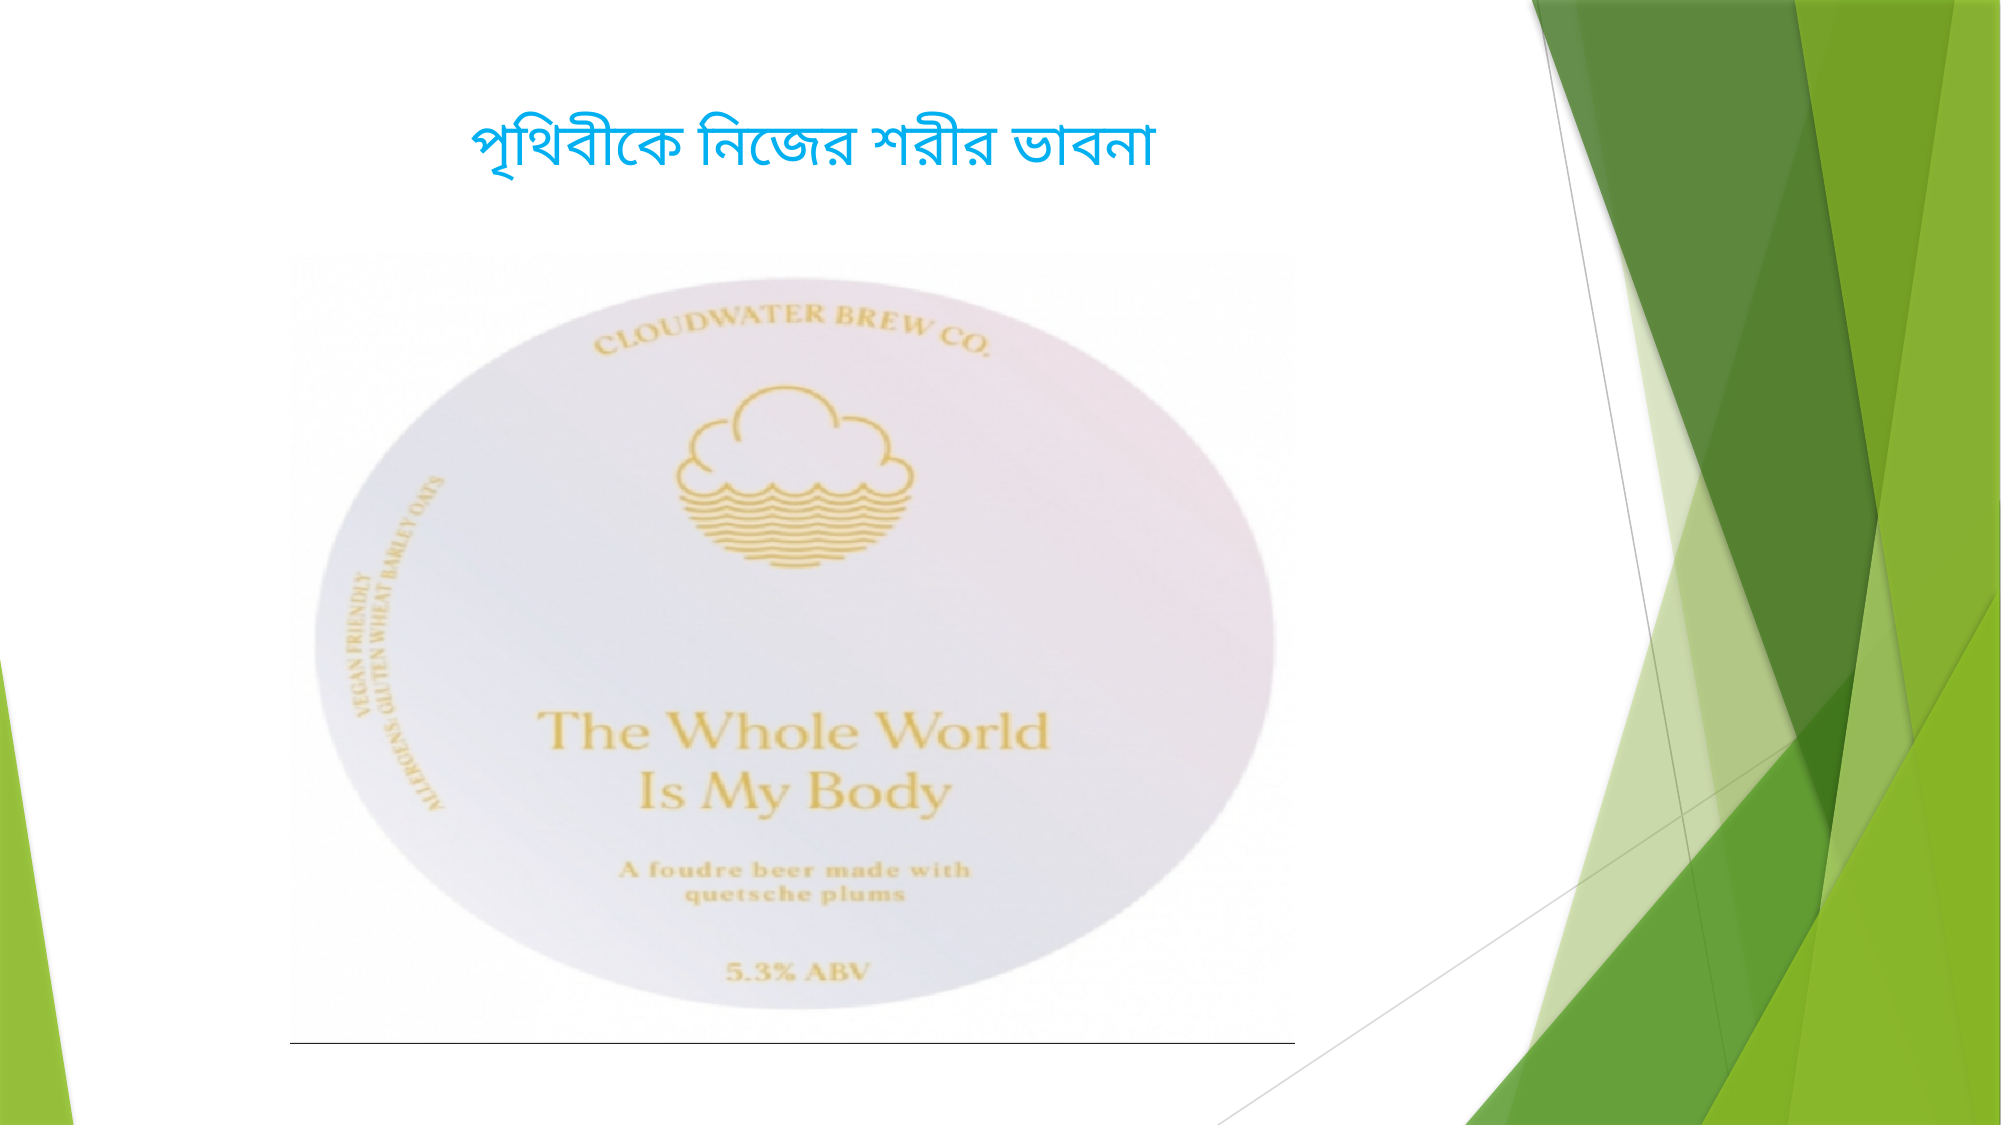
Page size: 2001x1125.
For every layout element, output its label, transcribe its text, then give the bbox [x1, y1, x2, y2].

text_box পৃথিবীকে নিজের শরীর ভাবনা [338, 99, 1269, 185]
picture [290, 251, 1296, 1045]
